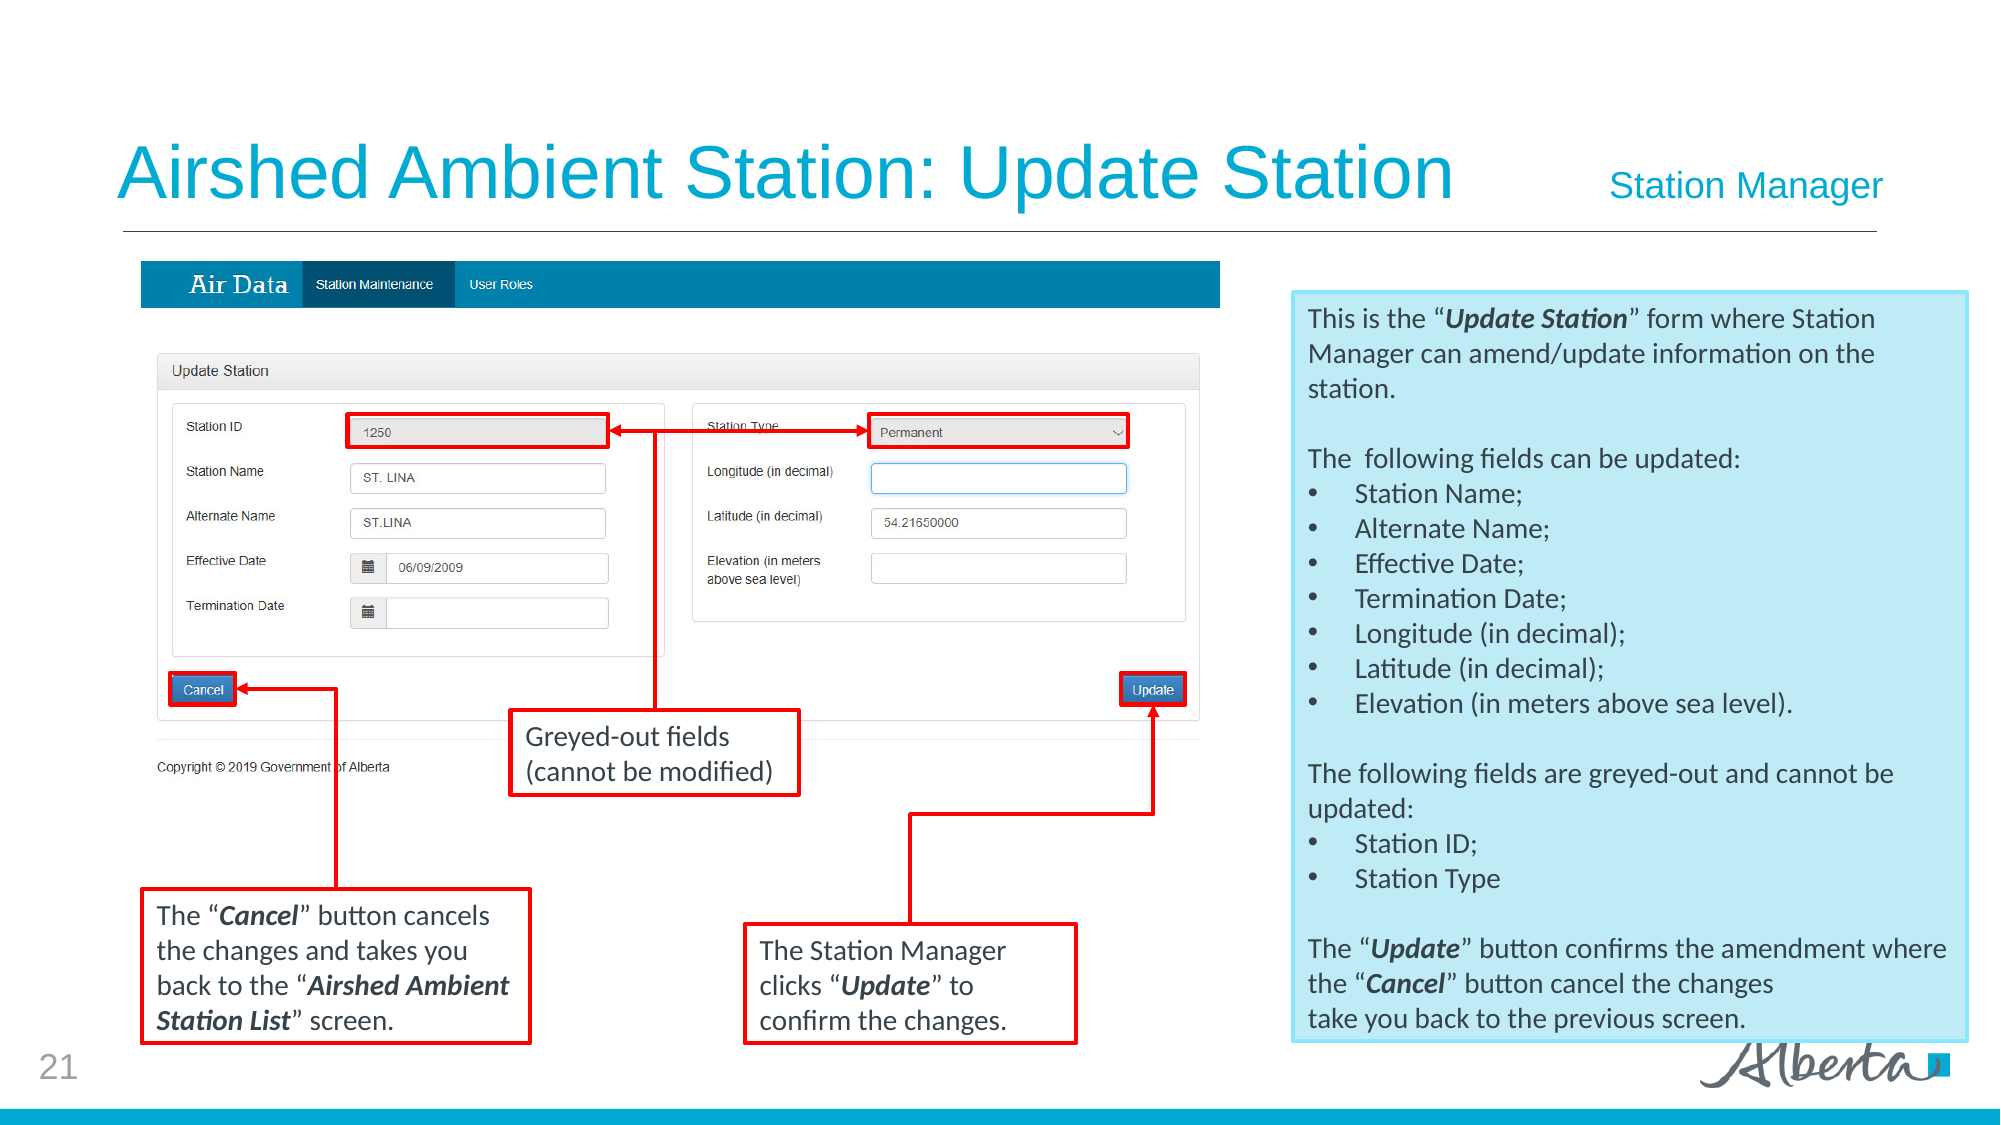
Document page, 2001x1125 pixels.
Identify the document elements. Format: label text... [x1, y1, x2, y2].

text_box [185, 738, 386, 840]
text_box This is the “Update Station” form where Station Manager can amend/update information on the station. The following fields can be updated: Station Name; Alternate Name; Effective Date; Termination Date; Longitude (in decimal); Latitude (in decimal); Elevation (in meters above sea level). The following fields are greyed-out and cannot be updated: Station ID; Station Type The “Update” button confirms the amendment where the “Cancel” button cancel the changes take you back to the previous screen. [1293, 292, 1967, 1042]
text_box The Station Manager clicks “Update” to confirm the changes. [744, 923, 1076, 1044]
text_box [621, 462, 902, 678]
text_box The “Cancel” button cancels the changes and takes you back to the “Airshed Ambient Station List” screen. [141, 888, 530, 1044]
picture [195, 276, 201, 286]
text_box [921, 692, 1142, 936]
text_box Greyed-out fields (cannot be modified) [510, 790, 799, 795]
picture [257, 282, 264, 292]
picture [245, 281, 250, 292]
title Airshed Ambient Station: Update Station Station Manager [102, 96, 1900, 221]
slide_number 21 [23, 1035, 474, 1096]
picture [1700, 1042, 1950, 1088]
picture [279, 282, 286, 292]
picture [141, 309, 1221, 783]
picture [201, 281, 205, 292]
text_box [491, 546, 772, 594]
